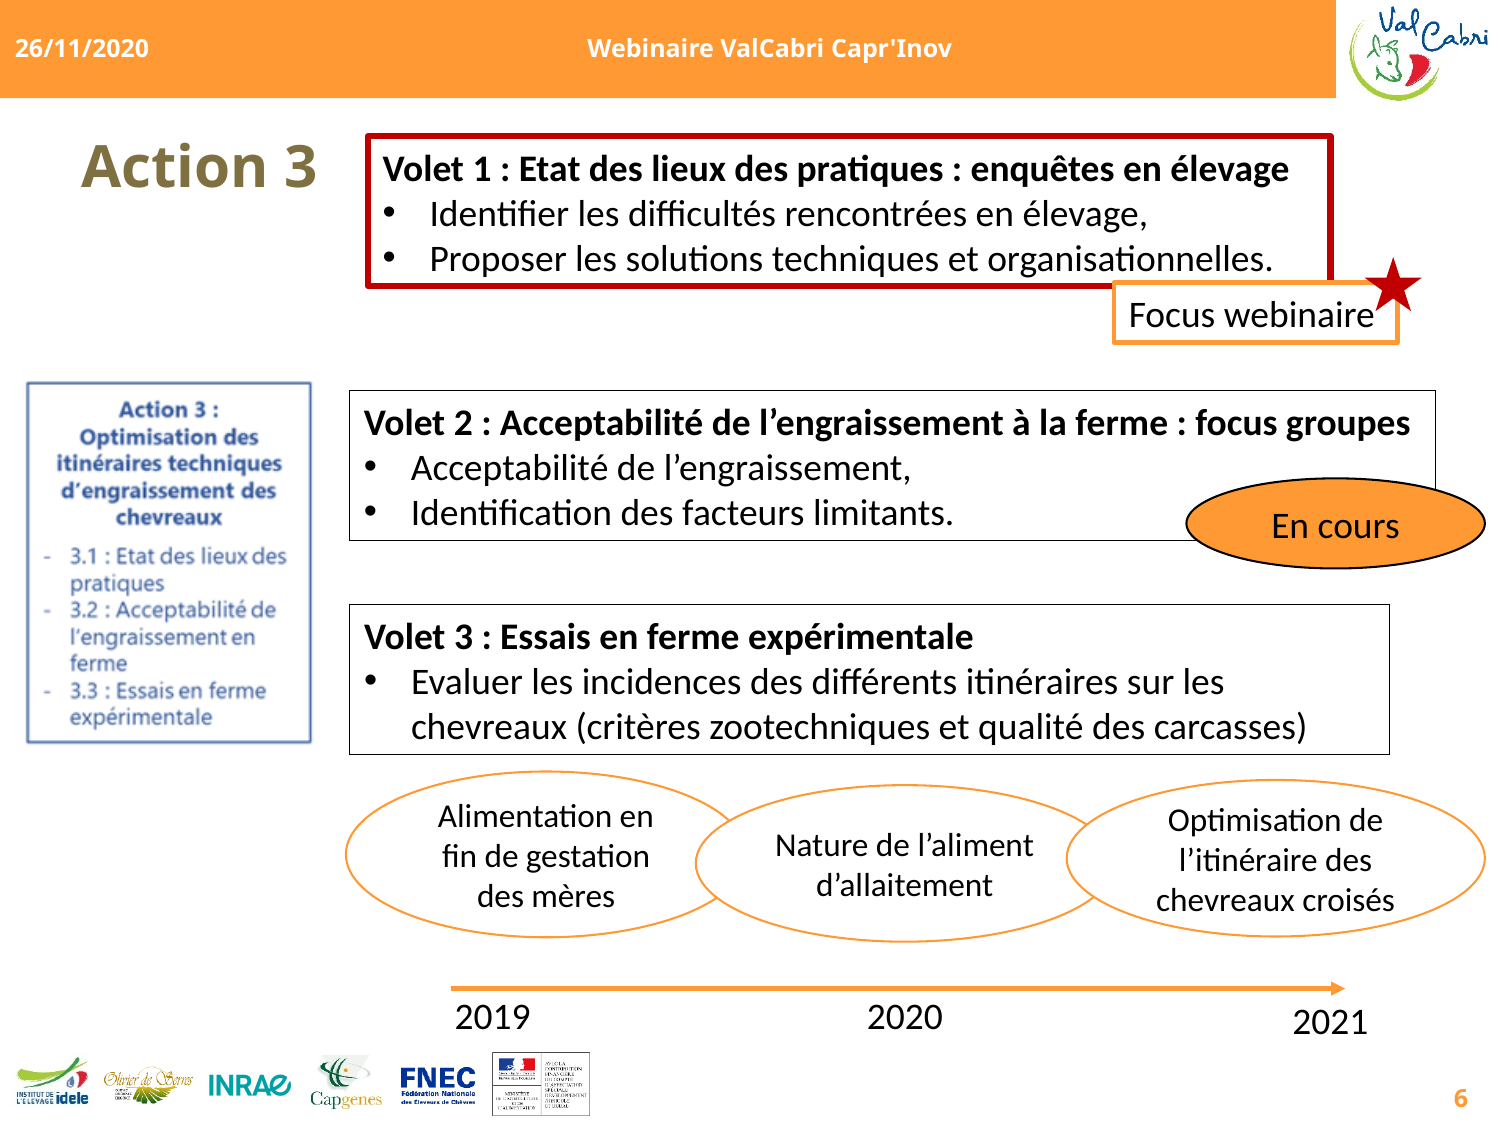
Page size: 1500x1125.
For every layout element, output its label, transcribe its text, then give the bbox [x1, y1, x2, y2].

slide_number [0, 0, 205, 96]
text_box 2020 [852, 984, 958, 988]
picture [20, 377, 318, 750]
text_box En cours [1185, 477, 1486, 570]
text_box Focus webinaire [1114, 282, 1398, 343]
picture [10, 1052, 94, 1111]
text_box 2021 [1277, 989, 1384, 1050]
text_box [1364, 256, 1422, 312]
picture [95, 1057, 201, 1111]
text_box Alimentation en fin de gestation des mères [344, 770, 729, 939]
picture [206, 1072, 294, 1098]
text_box Nature de l’aliment d’allaitement [694, 784, 1093, 943]
text_box Volet 1 : Etat des lieux des pratiques : enquêtes en élevage Identifier les difficultés rencontrées en élevage, Proposer les solutions techniques et organisationnelles. [367, 136, 1331, 286]
picture [492, 1052, 590, 1116]
text_box Optimisation de l’itinéraire des chevreaux croisés [1065, 778, 1486, 938]
picture [1336, 0, 1500, 110]
picture [401, 1067, 475, 1104]
text_box 2019 [439, 984, 546, 1045]
slide_number 6 [1423, 1074, 1499, 1125]
picture [305, 1052, 386, 1115]
text_box Volet 3 : Essais en ferme expérimentale Evaluer les incidences des différents itinéraires sur les chevreaux (critères zootechniques et qualité des carcasses) [349, 604, 1390, 755]
text_box 2020 [852, 989, 958, 1045]
title Action 3 [66, 121, 1361, 215]
text_box Volet 2 : Acceptabilité de l’engraissement à la ferme : focus groupes Acceptabilité de l’engraissement, Identification des facteurs limitants. [349, 390, 1436, 541]
footer Webinaire ValCabri Capr'Inov [205, 0, 1336, 96]
